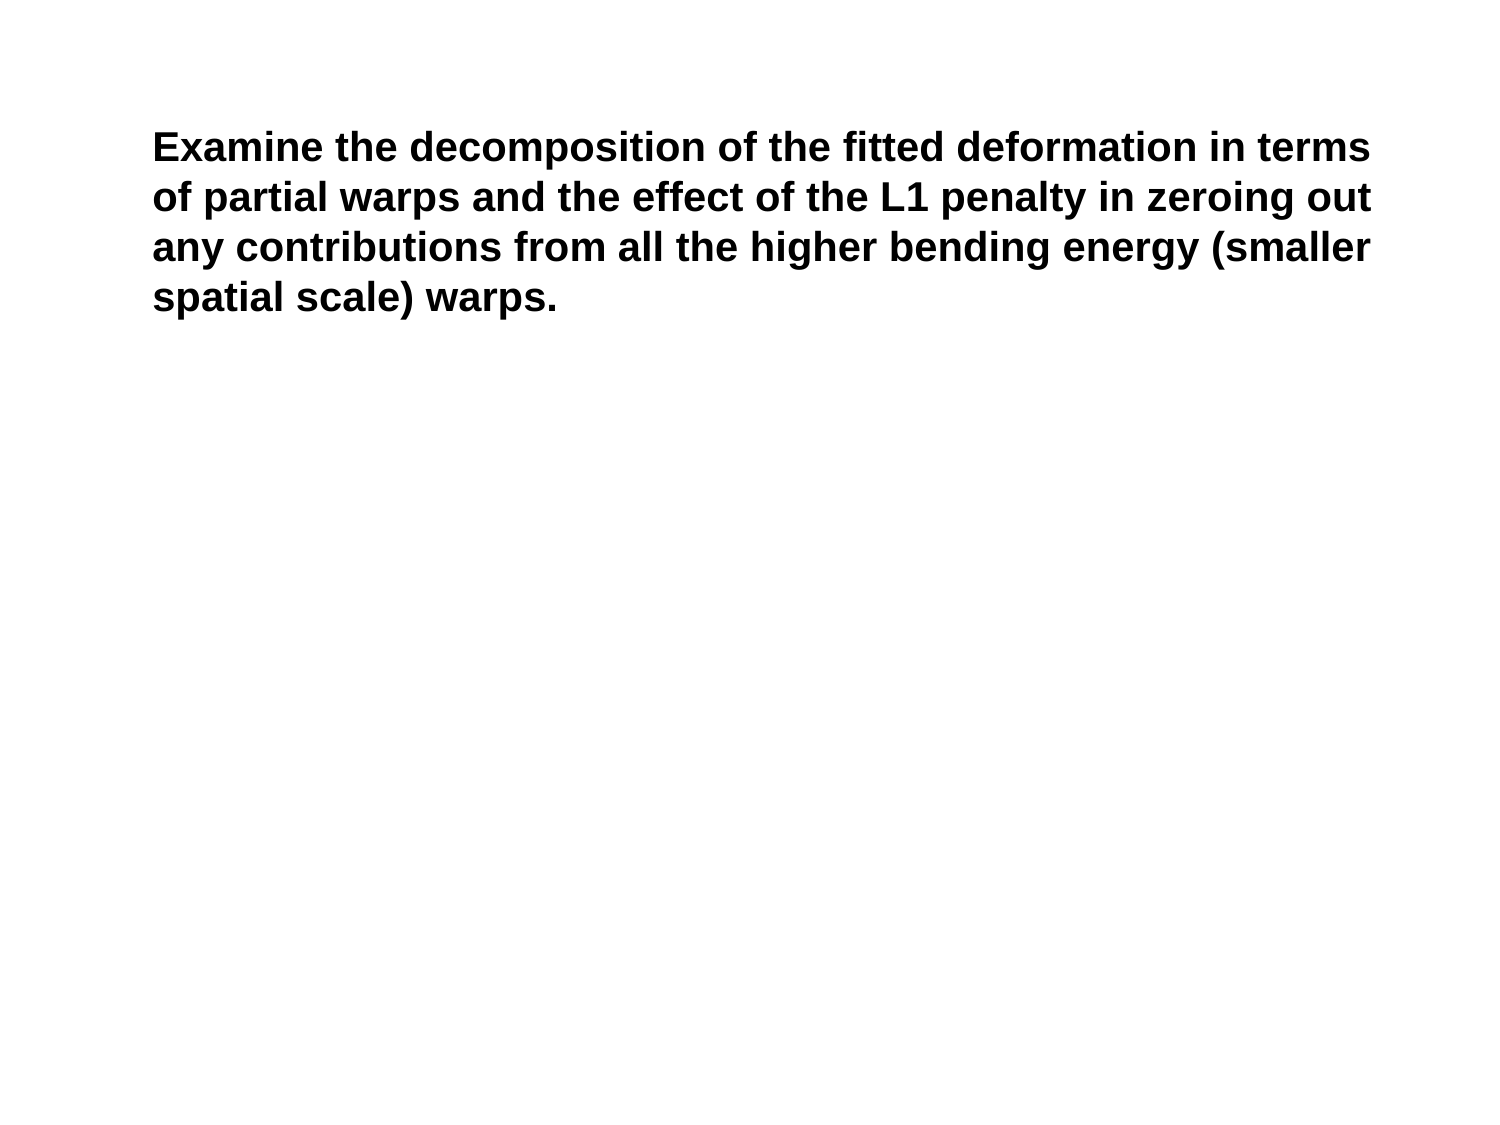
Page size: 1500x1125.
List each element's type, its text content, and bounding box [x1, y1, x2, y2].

text_box Examine the decomposition of the fitted deformation in terms of partial warps and the effect of the L1 penalty in zeroing out any contributions from all the higher bending energy (smaller spatial scale) warps. [137, 112, 1388, 328]
